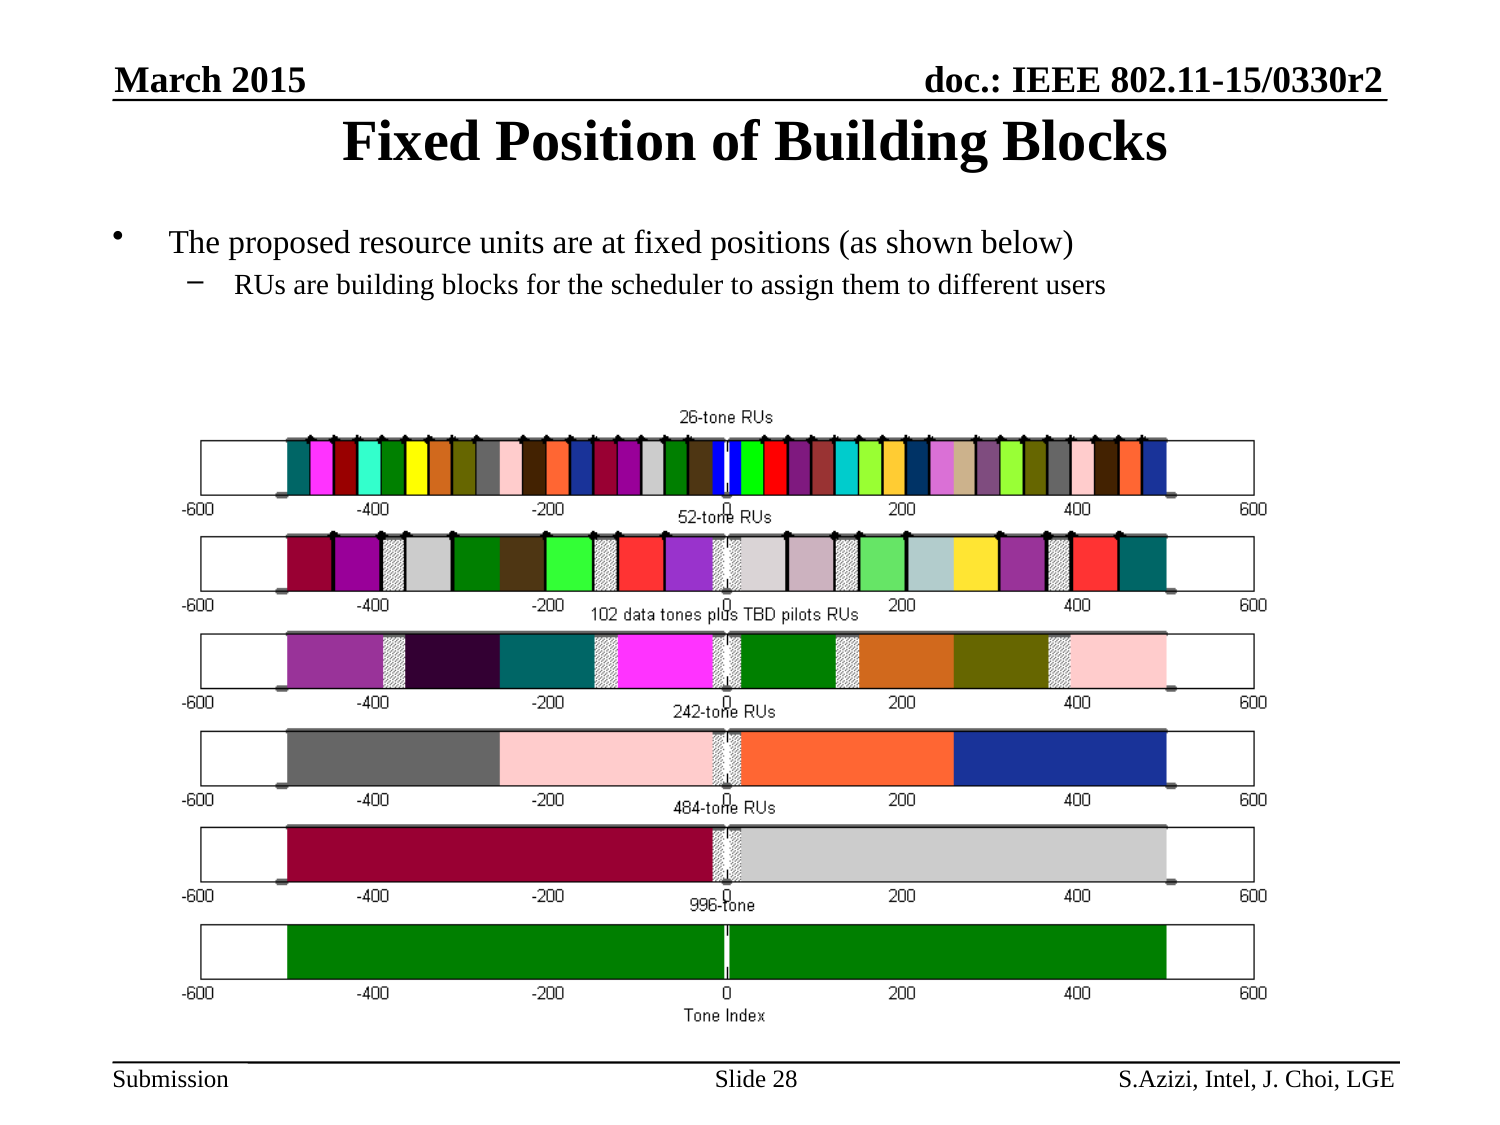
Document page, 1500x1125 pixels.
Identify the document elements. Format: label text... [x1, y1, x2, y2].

picture [24, 374, 1382, 1054]
list The proposed resource units are at fixed positions (as shown below) RUs are building blocks for the scheduler to assign them to different users [96, 212, 1435, 451]
title Fixed Position of Building Blocks [73, 99, 1437, 176]
footer S.Azizi, Intel, J. Choi, LGE [1114, 1061, 1402, 1093]
slide_number Slide 28 [712, 1063, 800, 1093]
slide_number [114, 54, 309, 101]
